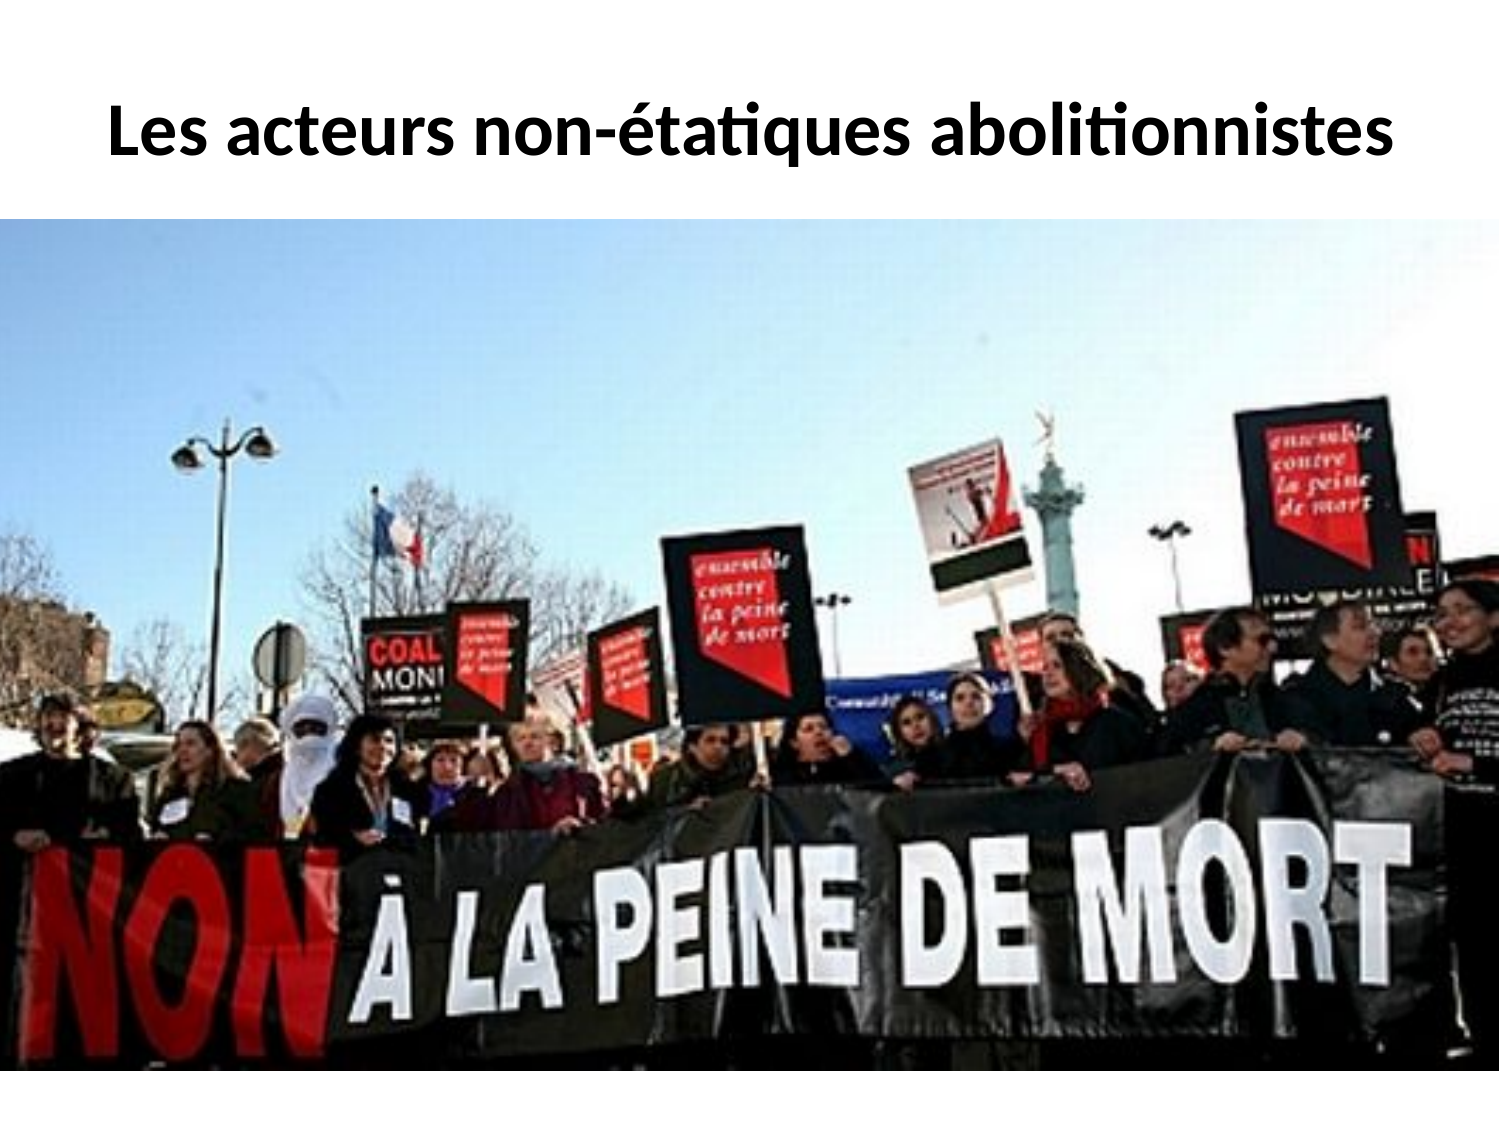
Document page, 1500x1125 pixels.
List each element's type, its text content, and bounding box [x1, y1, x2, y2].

picture [0, 219, 1499, 1071]
title Les acteurs non-étatiques abolitionnistes [76, 30, 1427, 218]
